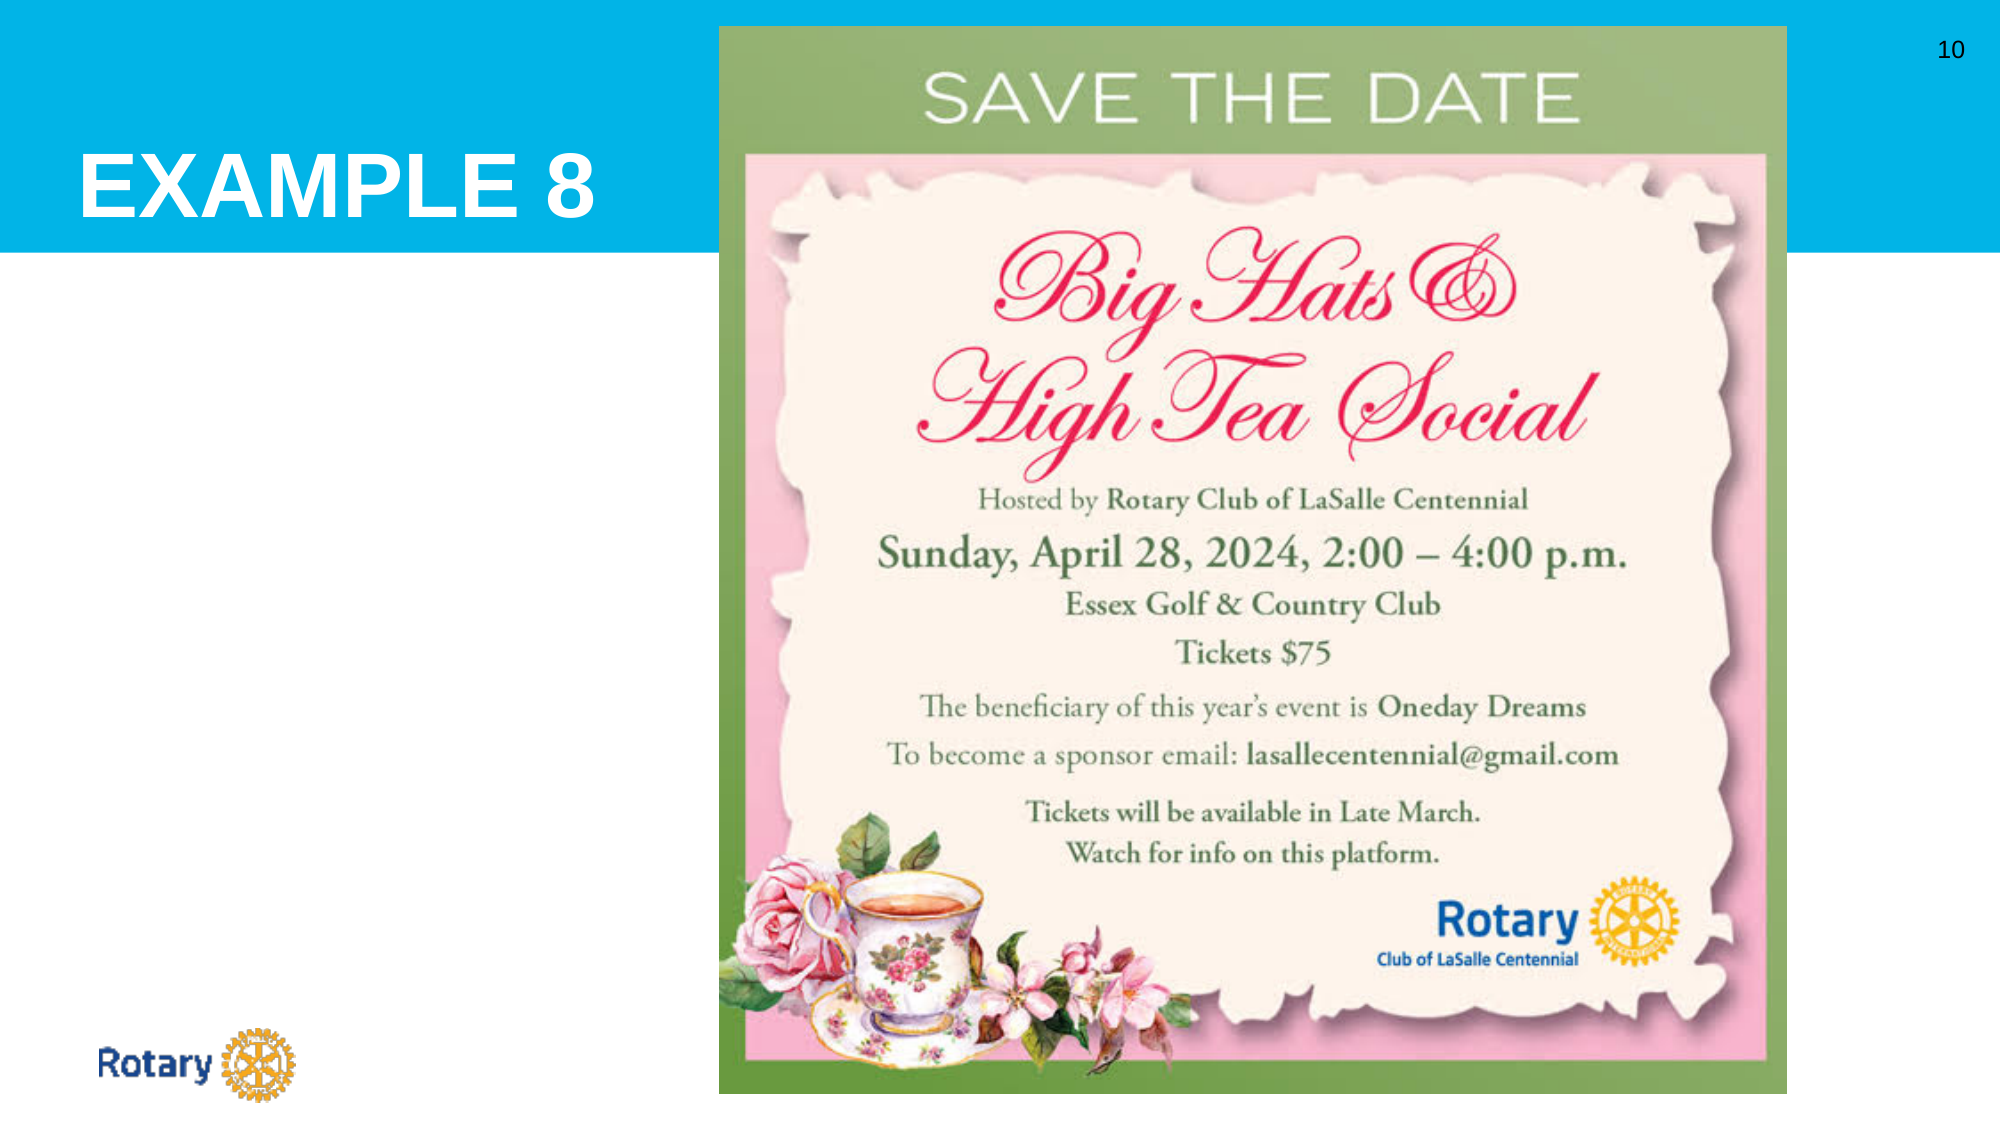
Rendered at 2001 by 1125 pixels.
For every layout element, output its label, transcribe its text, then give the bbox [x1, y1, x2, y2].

title EXAMPLE 8 [62, 0, 1950, 253]
slide_number 10 [1911, 18, 1981, 79]
picture [99, 1028, 296, 1103]
picture [719, 27, 1787, 1094]
